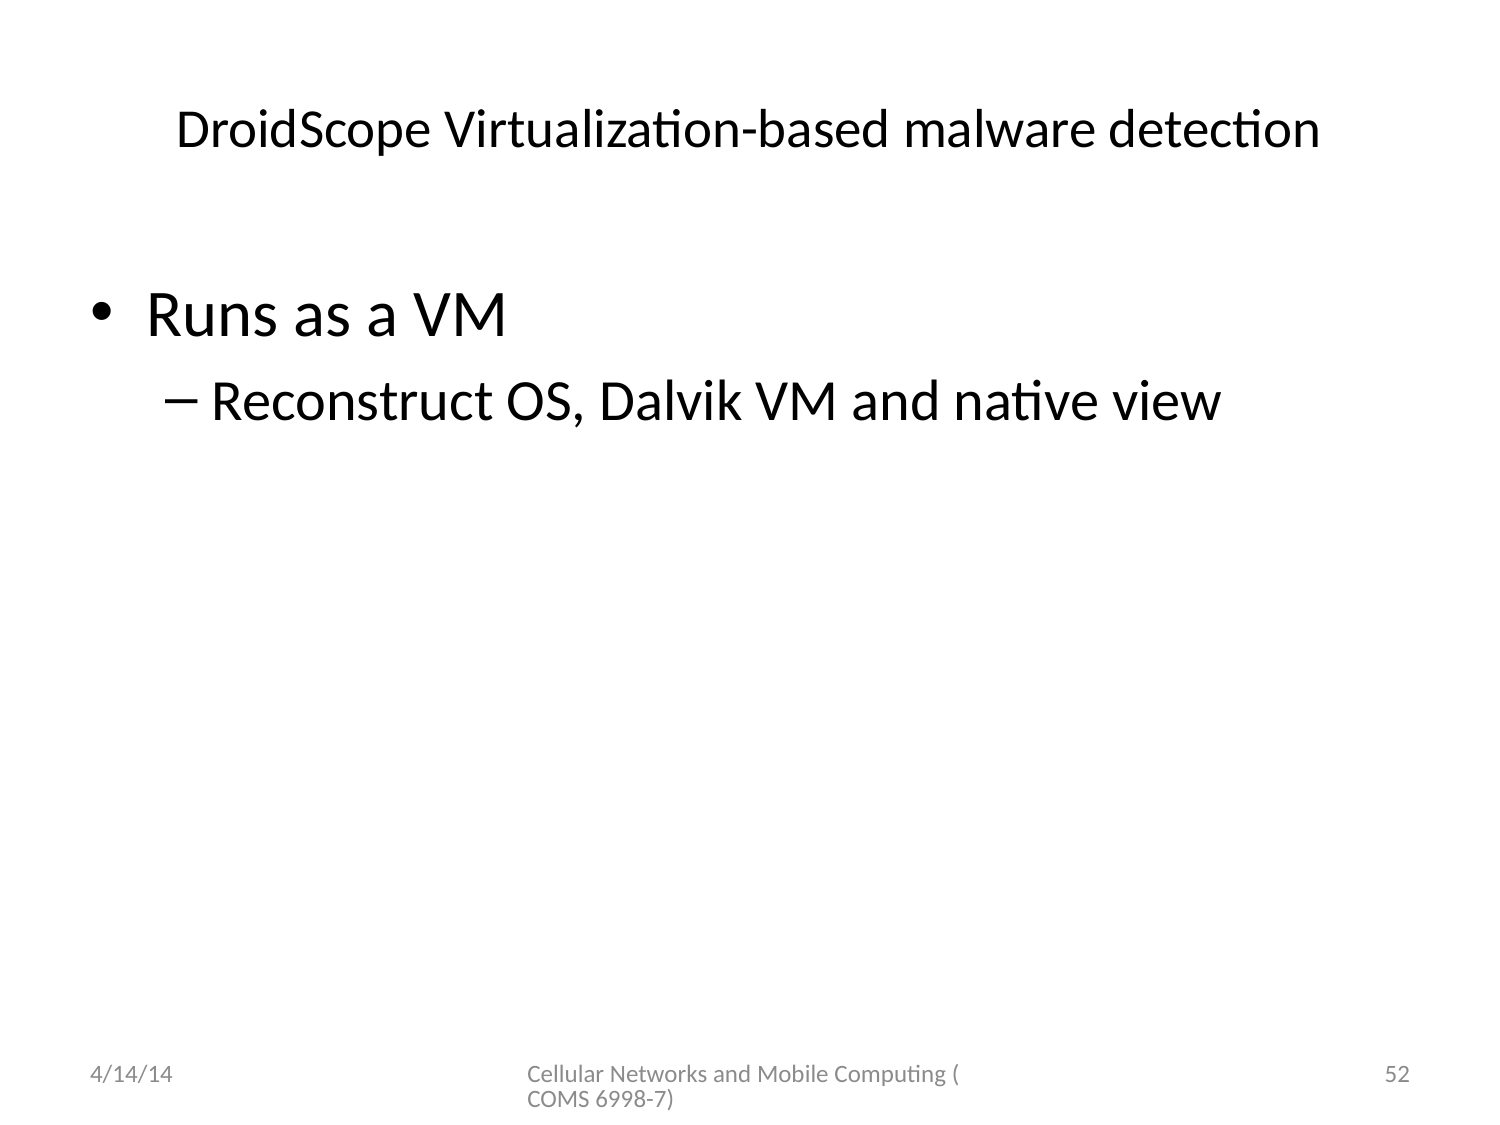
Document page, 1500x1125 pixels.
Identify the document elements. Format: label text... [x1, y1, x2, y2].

slide_number 52 [1074, 1042, 1425, 1103]
title DroidScope Virtualization-based malware detection [75, 18, 1425, 233]
footer Cellular Networks and Mobile Computing (COMS 6998-7) [512, 1042, 988, 1103]
list Runs as a VM Reconstruct OS, Dalvik VM and native view [75, 262, 1425, 1005]
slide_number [75, 1042, 425, 1103]
